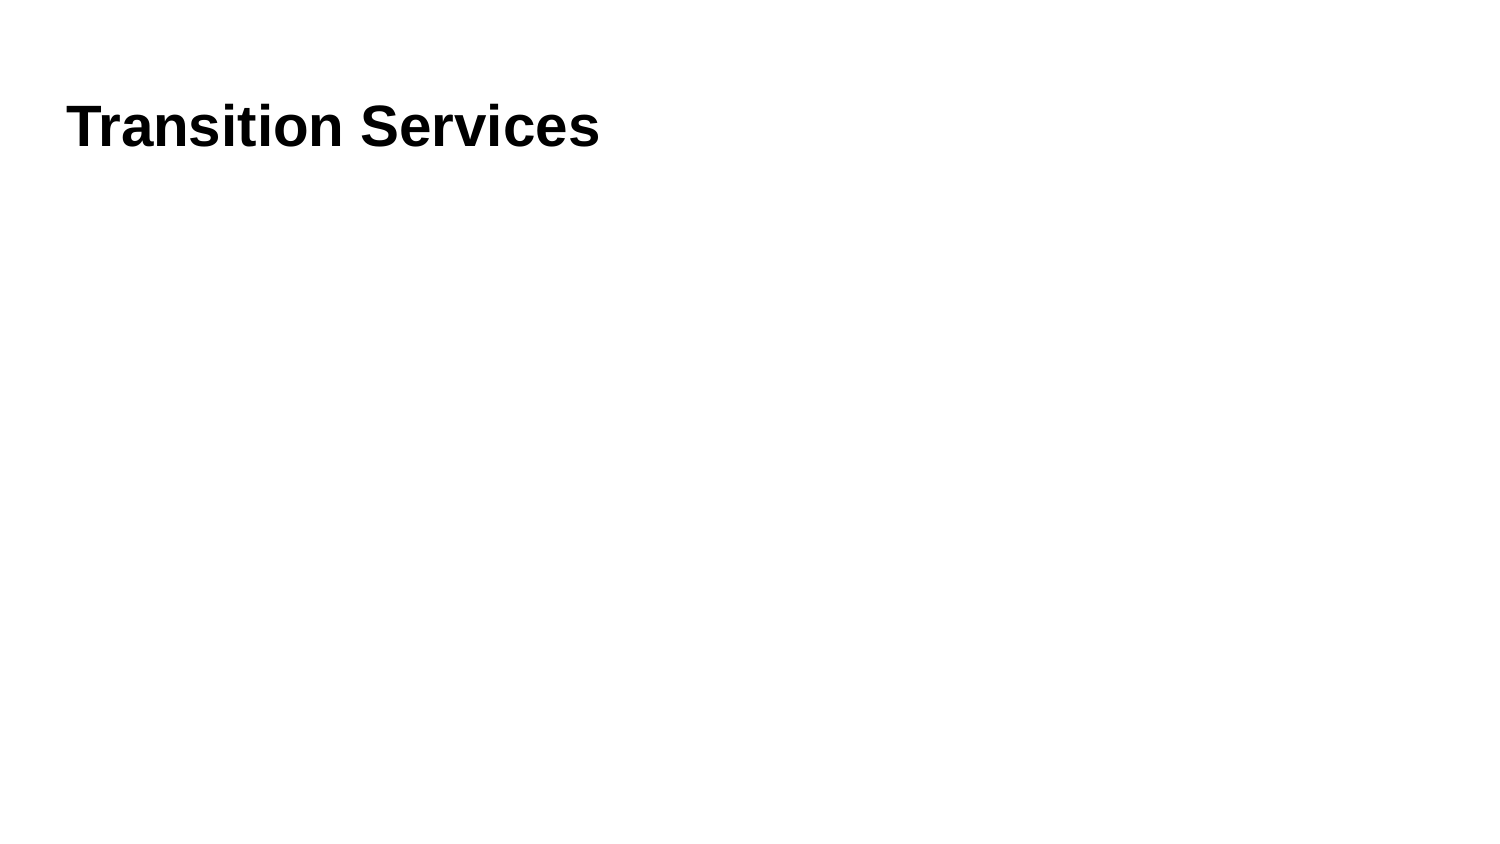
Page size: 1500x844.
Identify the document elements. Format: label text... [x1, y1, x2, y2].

title Transition Services [51, 72, 1449, 167]
